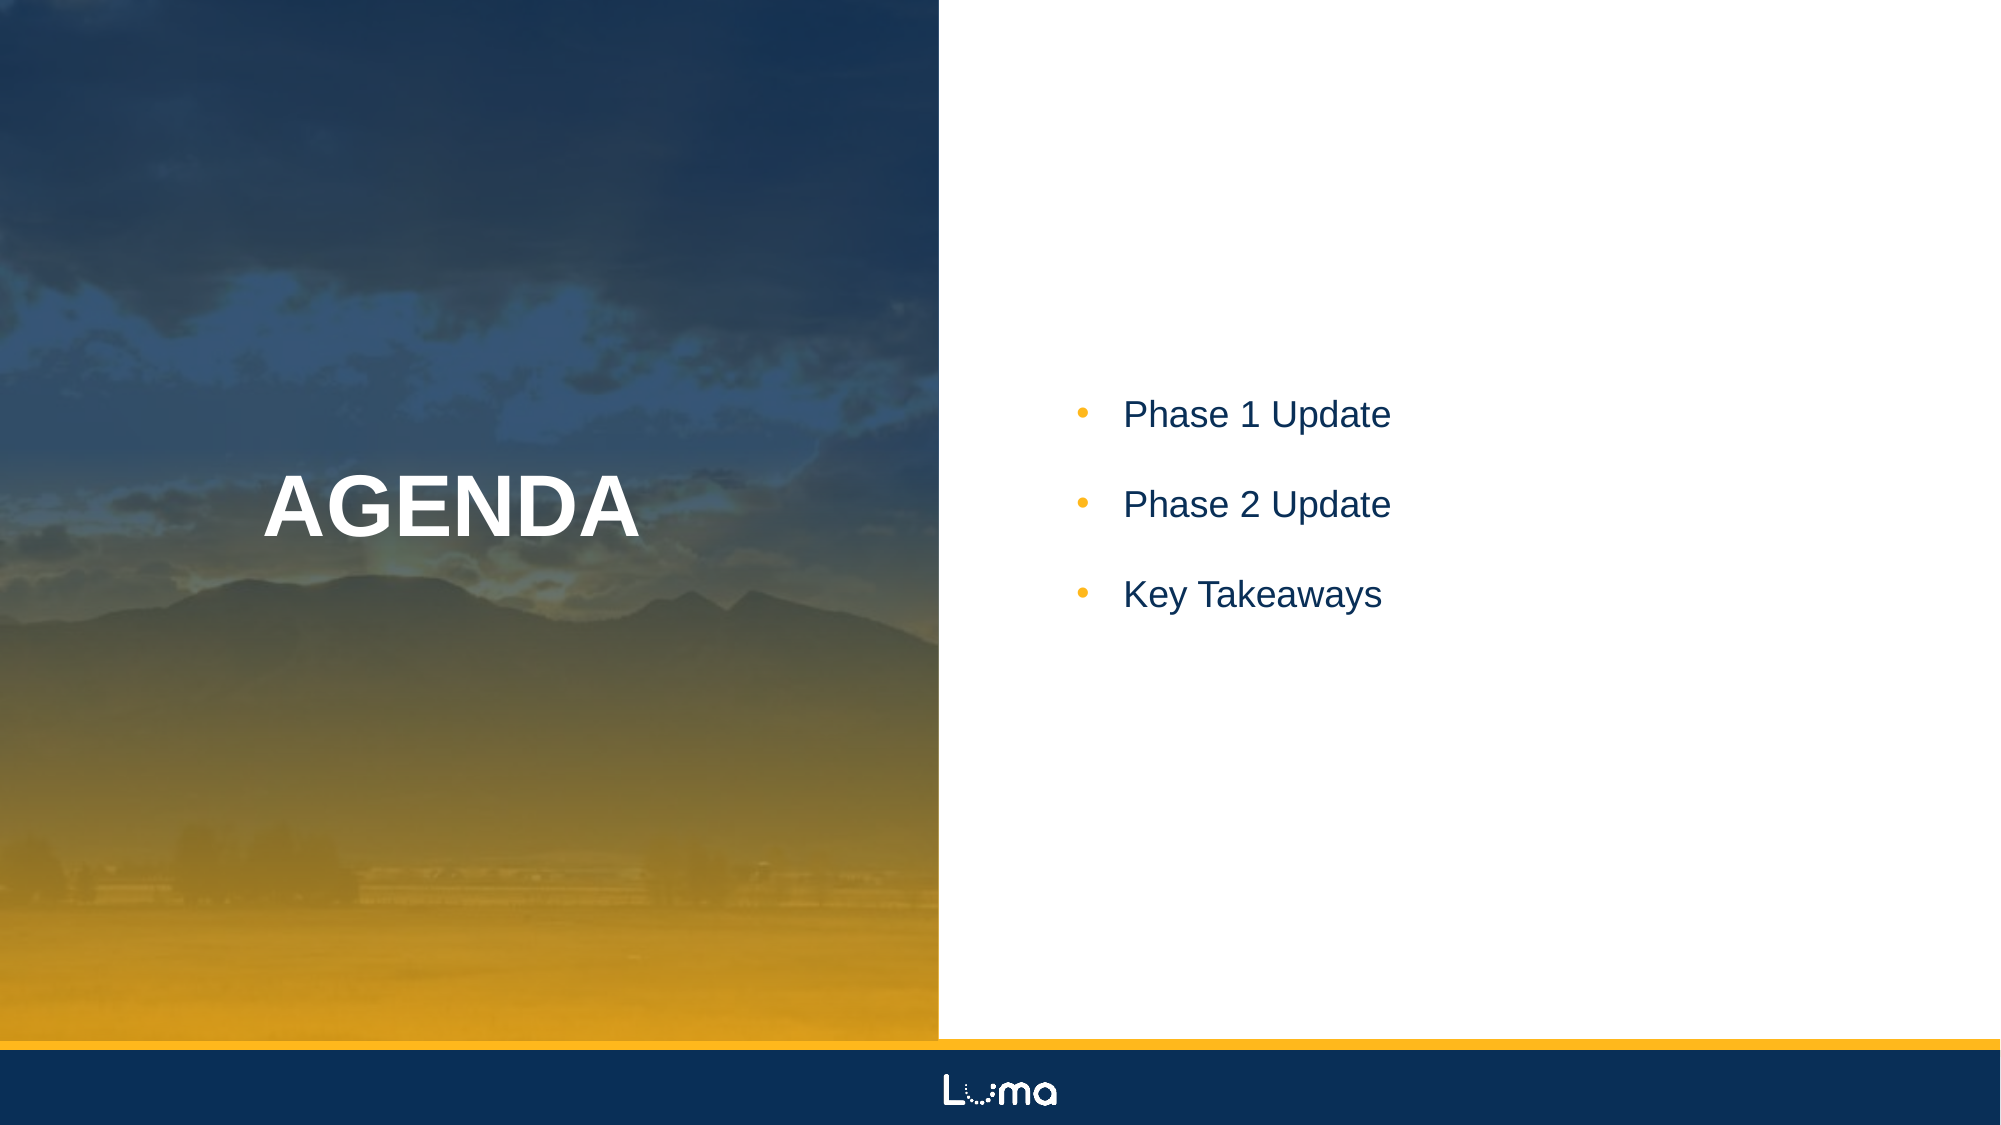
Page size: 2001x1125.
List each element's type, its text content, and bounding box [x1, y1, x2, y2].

picture [0, 0, 1063, 1125]
text_box Phase 1 Update Phase 2 Update Key Takeaways [1061, 302, 2000, 623]
